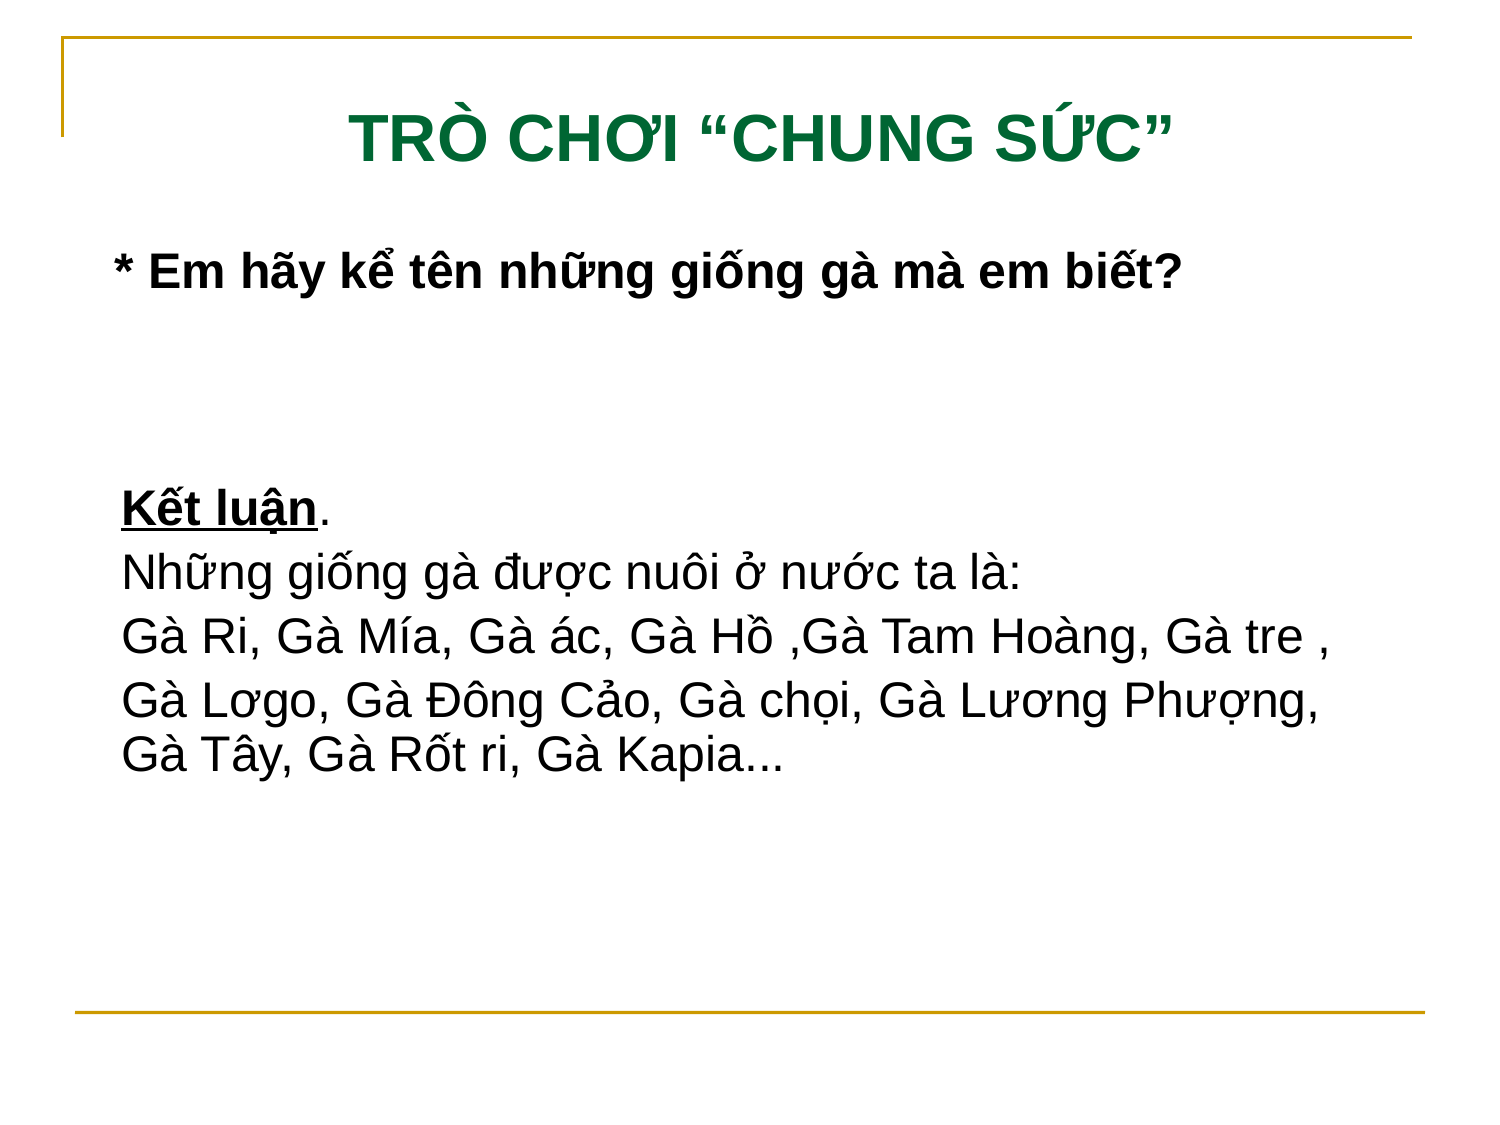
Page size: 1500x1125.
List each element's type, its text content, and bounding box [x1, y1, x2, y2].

text_box Kết luận. Những giống gà được nuôi ở nước ta là: Gà Ri, Gà Mía, Gà ác, Gà Hồ ,Gà Tam Hoàng, Gà tre , Gà Lơgo, Gà Đông Cảo, Gà chọi, Gà Lương Phượng, Gà Tây, Gà Rốt ri, Gà Kapia... [49, 474, 1413, 825]
title TRÒ CHƠI “CHUNG SỨC” [87, 87, 1438, 243]
list * Em hãy kể tên những giống gà mà em biết? [99, 243, 1351, 338]
